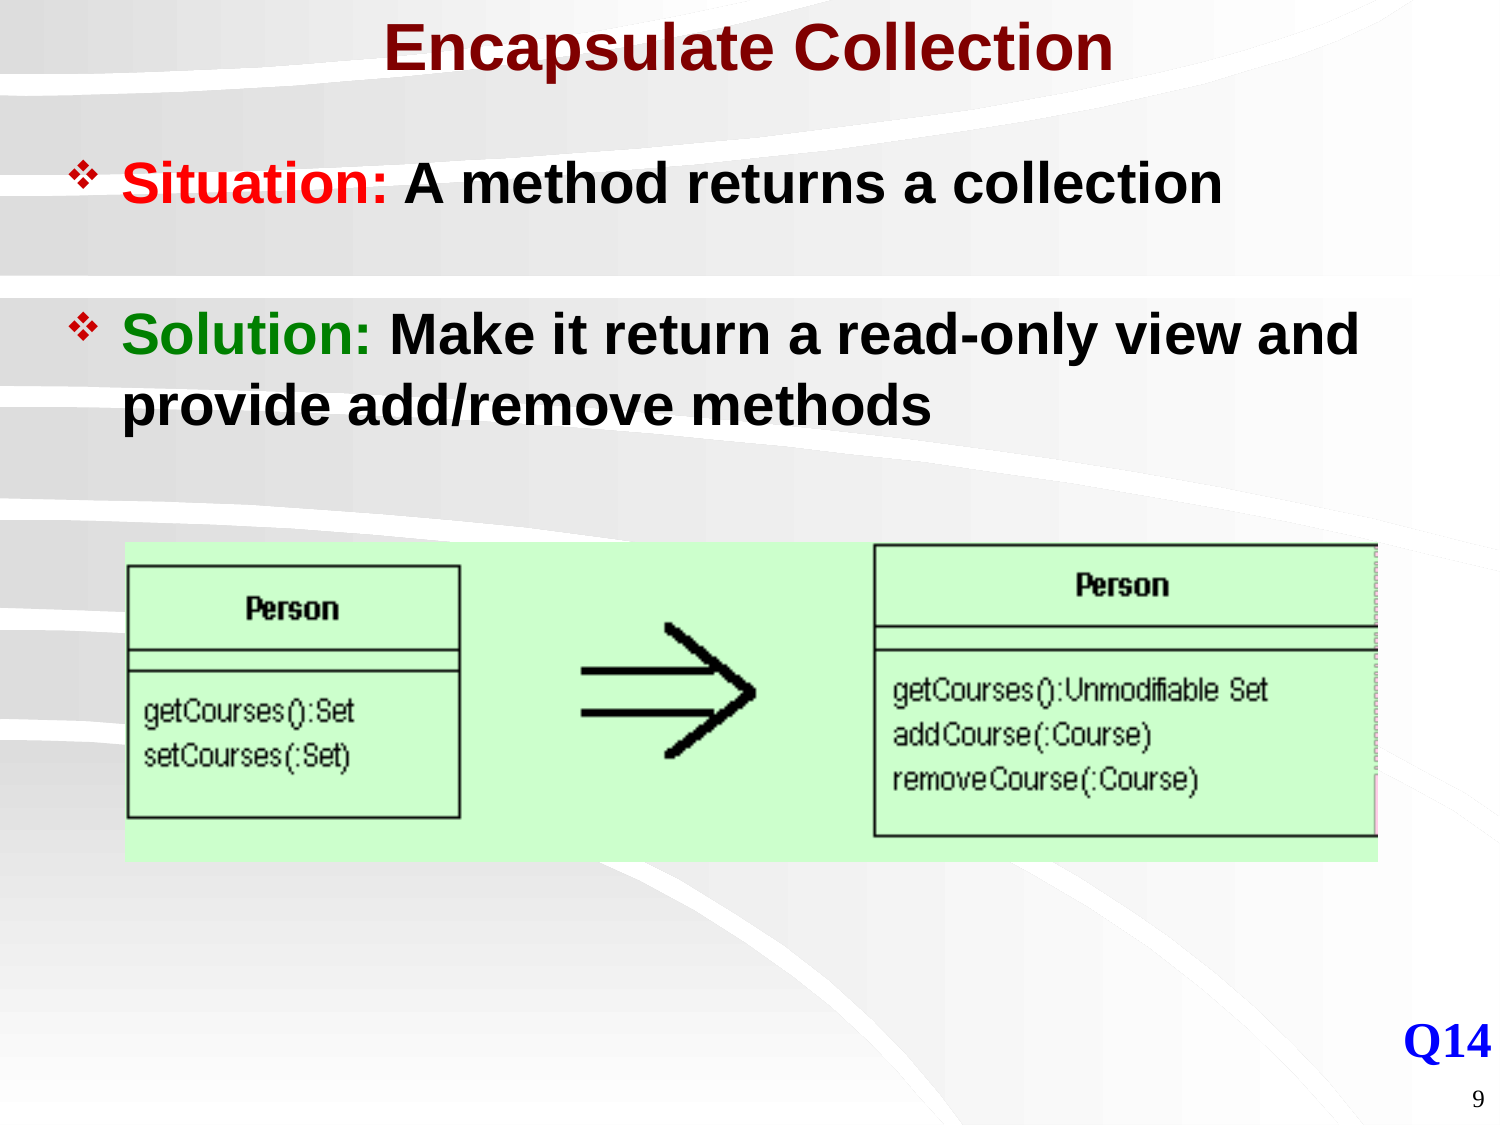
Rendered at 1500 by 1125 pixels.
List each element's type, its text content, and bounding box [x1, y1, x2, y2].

title Encapsulate Collection [12, 0, 1488, 88]
picture [124, 542, 1379, 863]
list Situation: A method returns a collection Solution: Make it return a read-only view and provide add/remove methods [49, 137, 1488, 913]
text_box Q14 [1388, 999, 1500, 1075]
